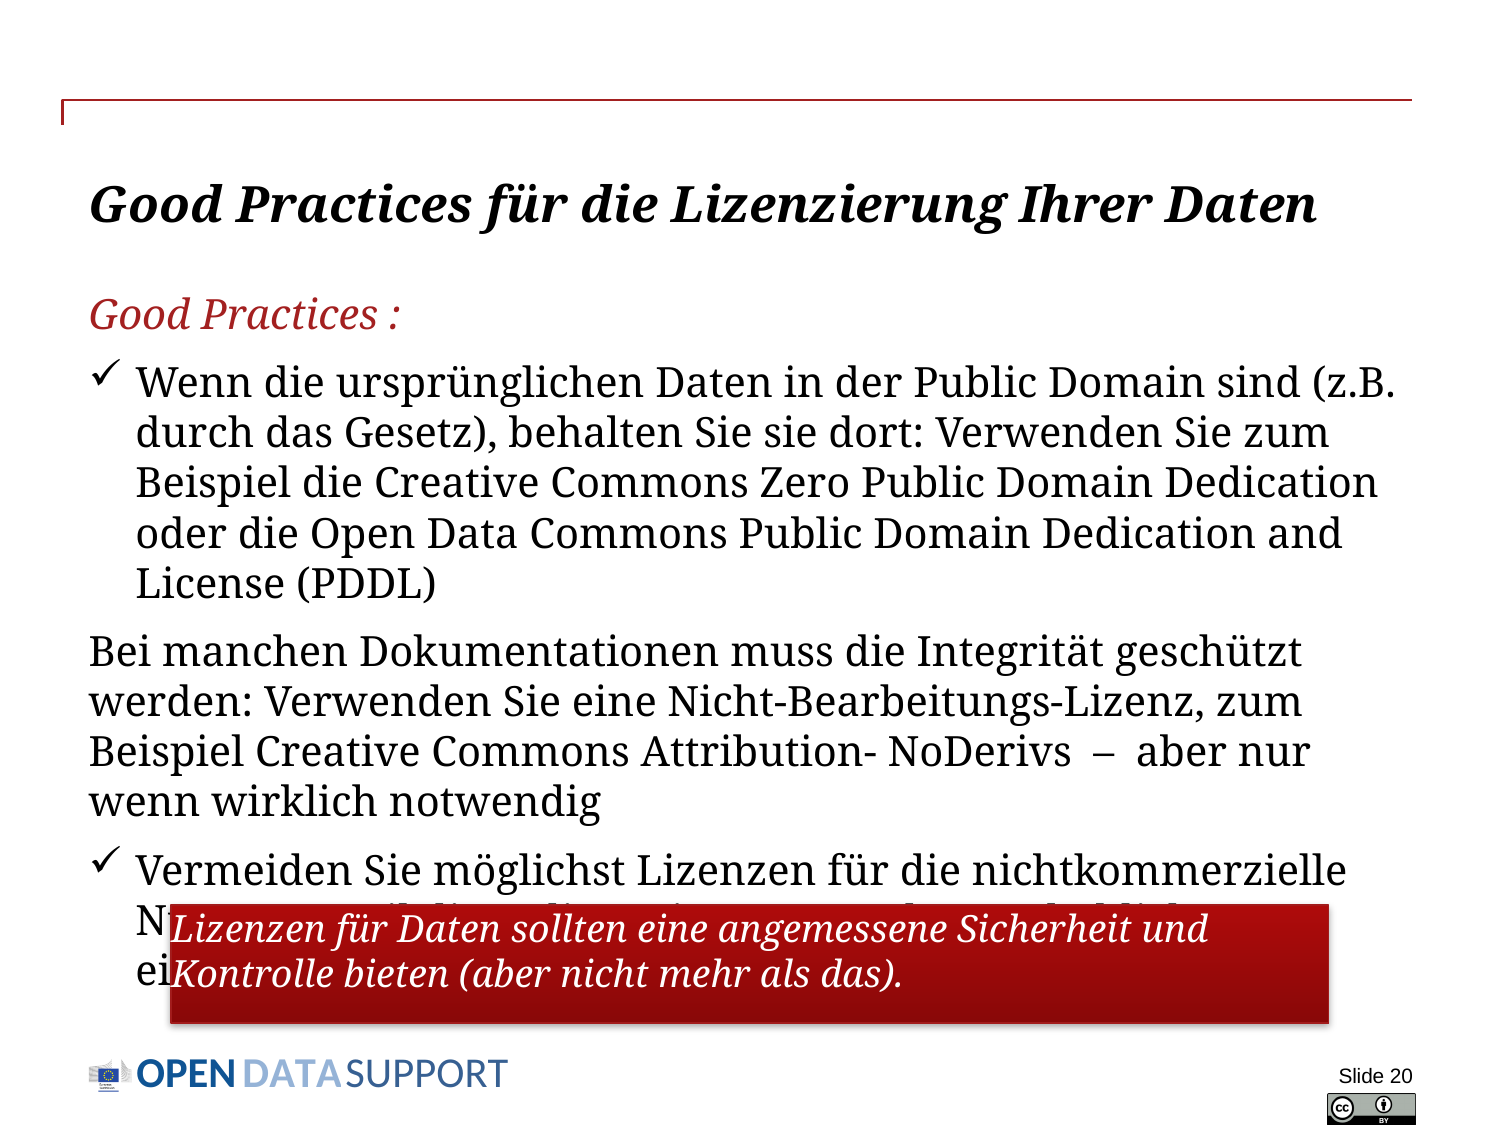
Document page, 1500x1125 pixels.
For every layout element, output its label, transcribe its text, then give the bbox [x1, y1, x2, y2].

list Good Practices : Wenn die ursprünglichen Daten in der Public Domain sind (z.B. durch das Gesetz), behalten Sie sie dort: Verwenden Sie zum Beispiel die Creative Commons Zero Public Domain Dedication oder die Open Data Commons Public Domain Dedication and License (PDDL) Bei manchen Dokumentationen muss die Integrität geschützt werden: Verwenden Sie eine Nicht-Bearbeitungs-Lizenz, zum Beispiel Creative Commons Attribution- NoDerivs – aber nur wenn wirklich notwendig Vermeiden Sie möglichst Lizenzen für die nichtkommerzielle Nutzung, weil diese die Weiterverwendung erheblich einschränken. [88, 287, 1413, 1013]
picture [1327, 1093, 1416, 1125]
slide_number Slide 20 [1162, 1062, 1413, 1088]
title Good Practices für die Lizenzierung Ihrer Daten [88, 112, 1413, 263]
text_box Lizenzen für Daten sollten eine angemessene Sicherheit und Kontrolle bieten (aber nicht mehr als das). [170, 904, 1329, 1024]
